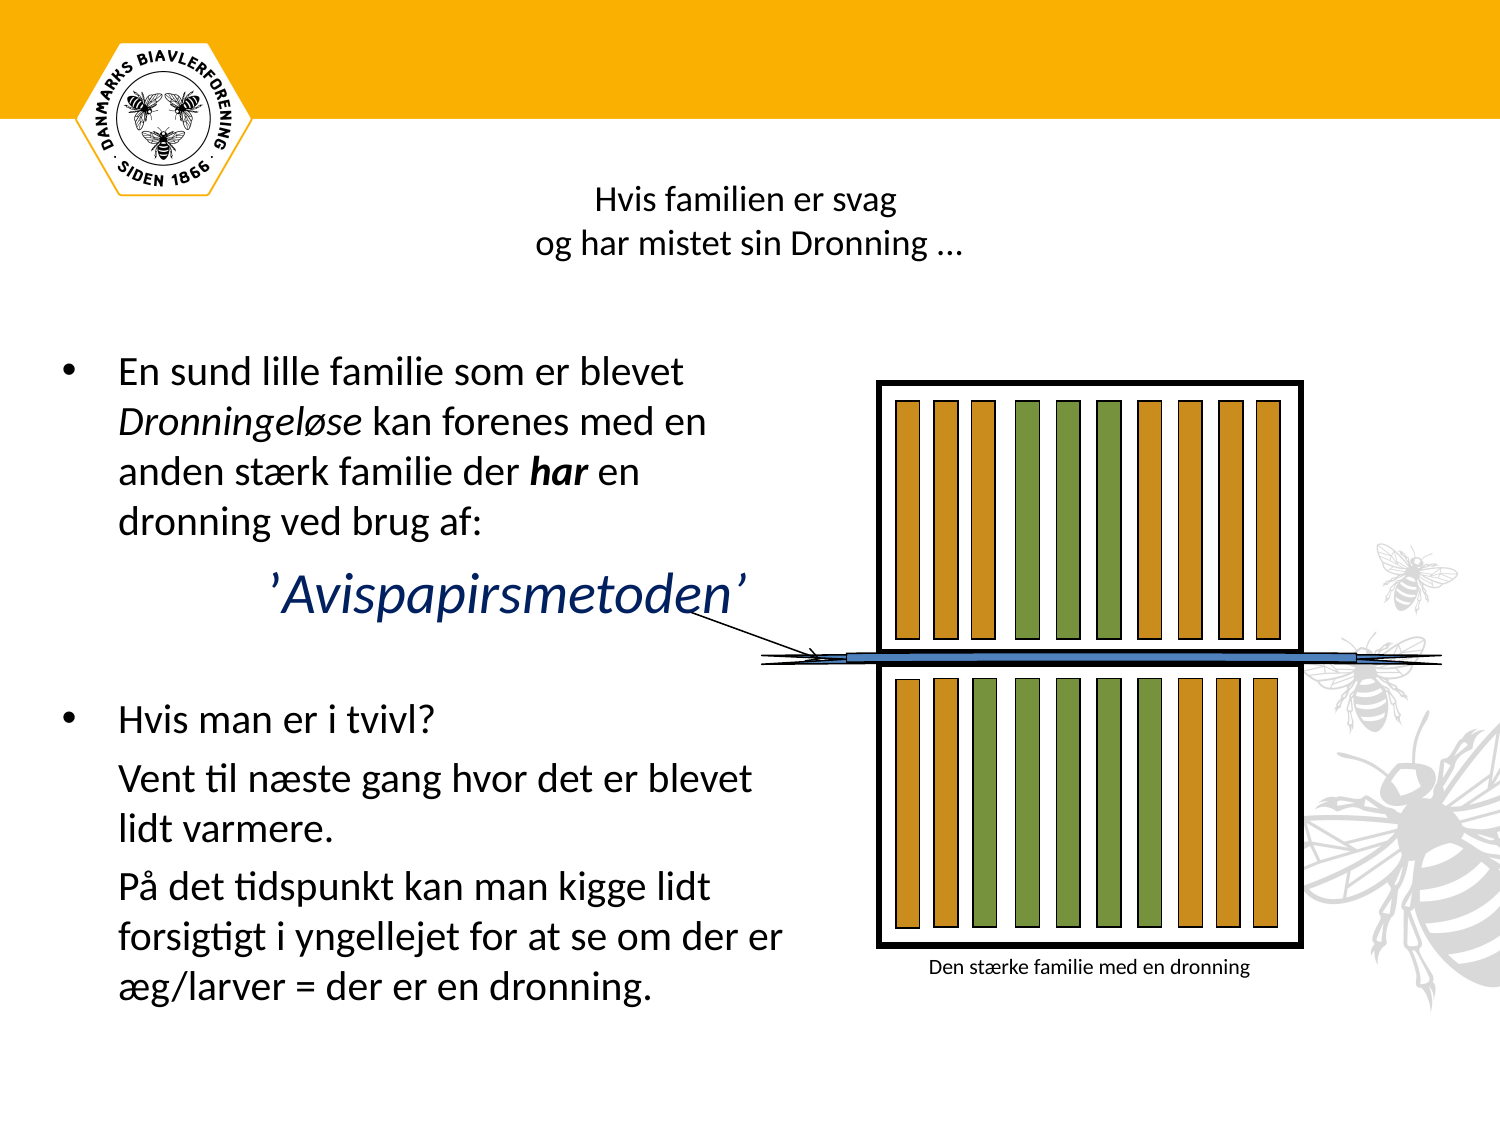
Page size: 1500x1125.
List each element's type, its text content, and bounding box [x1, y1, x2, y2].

title Hvis familien er svag og har mistet sin Dronning ... [112, 166, 1388, 325]
text_box [1301, 653, 1442, 665]
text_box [878, 382, 1301, 653]
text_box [691, 612, 821, 660]
text_box [824, 653, 878, 664]
text_box Den stærke familie med en dronning [913, 945, 1336, 987]
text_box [878, 664, 1301, 946]
picture [0, 0, 1500, 1063]
list En sund lille familie som er blevet Dronningeløse kan forenes med en anden stærk familie der har en dronning ved brug af: ’Avispapirsmetoden’ Hvis man er i tvivl? Vent til næste gang hvor det er blevet lidt varmere. På det tidspunkt kan man kigge lidt forsigtigt i yngellejet for at se om der er æg/larver = der er en dronning. [46, 336, 809, 1125]
